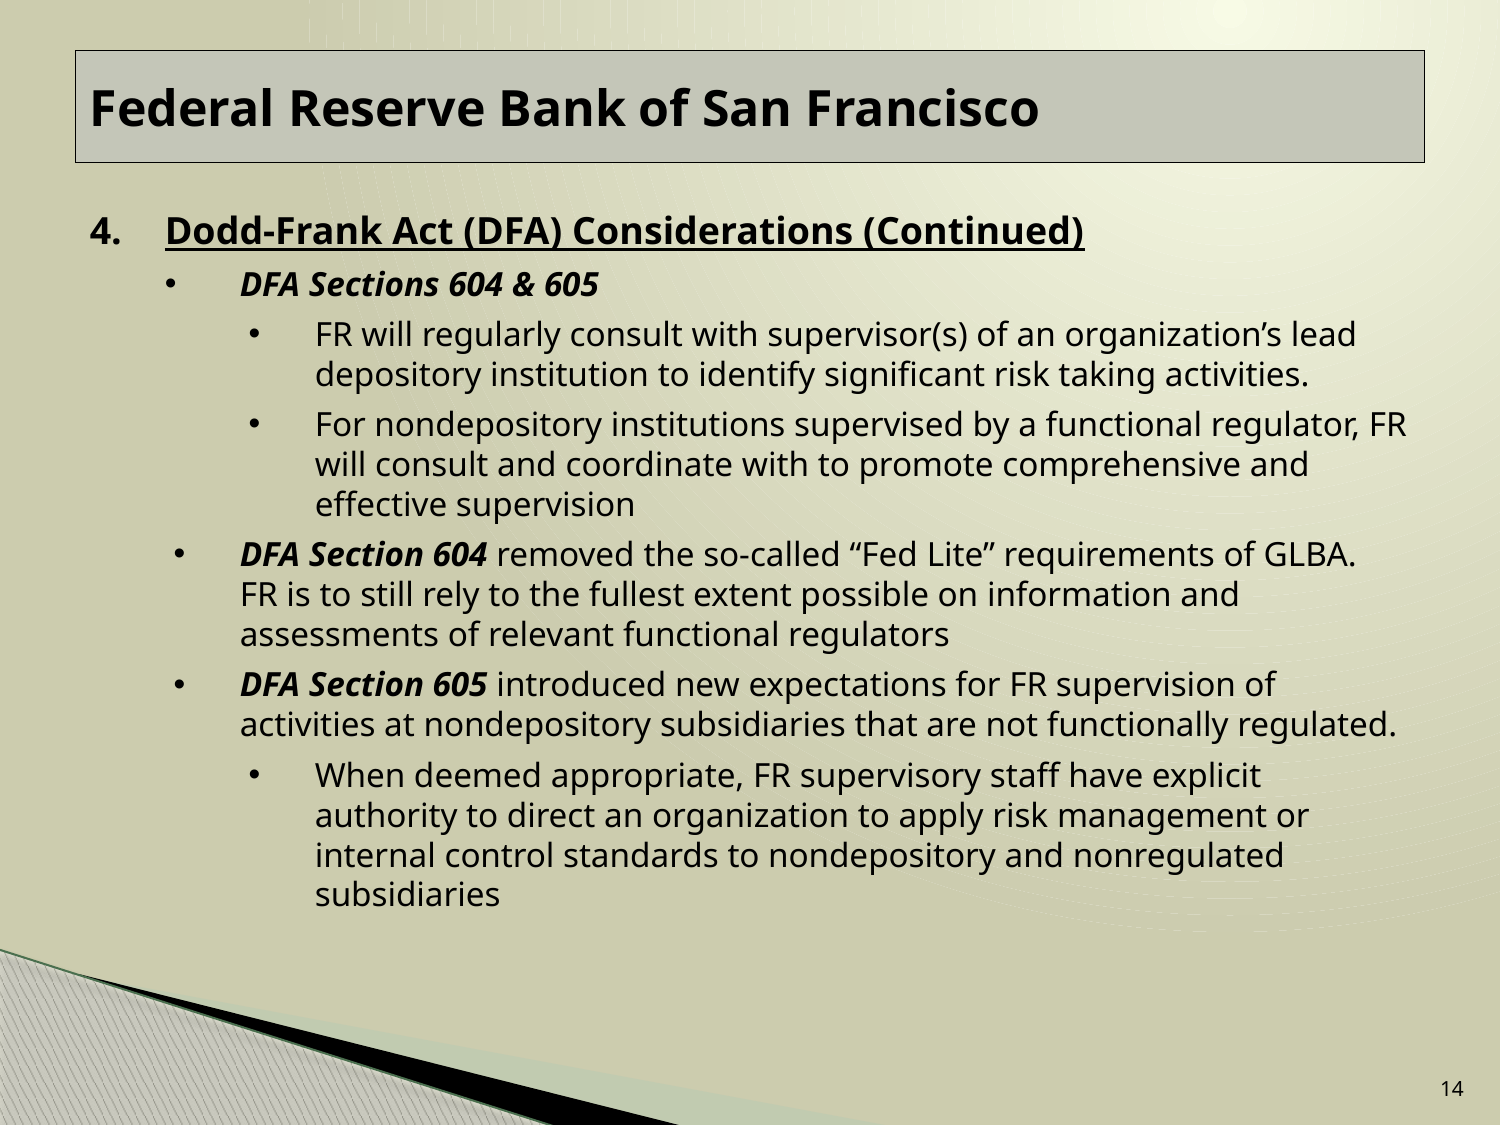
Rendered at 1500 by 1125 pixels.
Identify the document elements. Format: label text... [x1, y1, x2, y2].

slide_number 14 [1418, 1051, 1479, 1112]
text_box Dodd-Frank Act (DFA) Considerations (Continued) DFA Sections 604 & 605 FR will regularly consult with supervisor(s) of an organization’s lead depository institution to identify significant risk taking activities. For nondepository institutions supervised by a functional regulator, FR will consult and coordinate with to promote comprehensive and effective supervision DFA Section 604 removed the so-called “Fed Lite” requirements of GLBA. FR is to still rely to the fullest extent possible on information and assessments of relevant functional regulators DFA Section 605 introduced new expectations for FR supervision of activities at nondepository subsidiaries that are not functionally regulated. When deemed appropriate, FR supervisory staff have explicit authority to direct an organization to apply risk management or internal control standards to nondepository and nonregulated subsidiaries [74, 199, 1425, 1032]
title Federal Reserve Bank of San Francisco [75, 50, 1425, 163]
